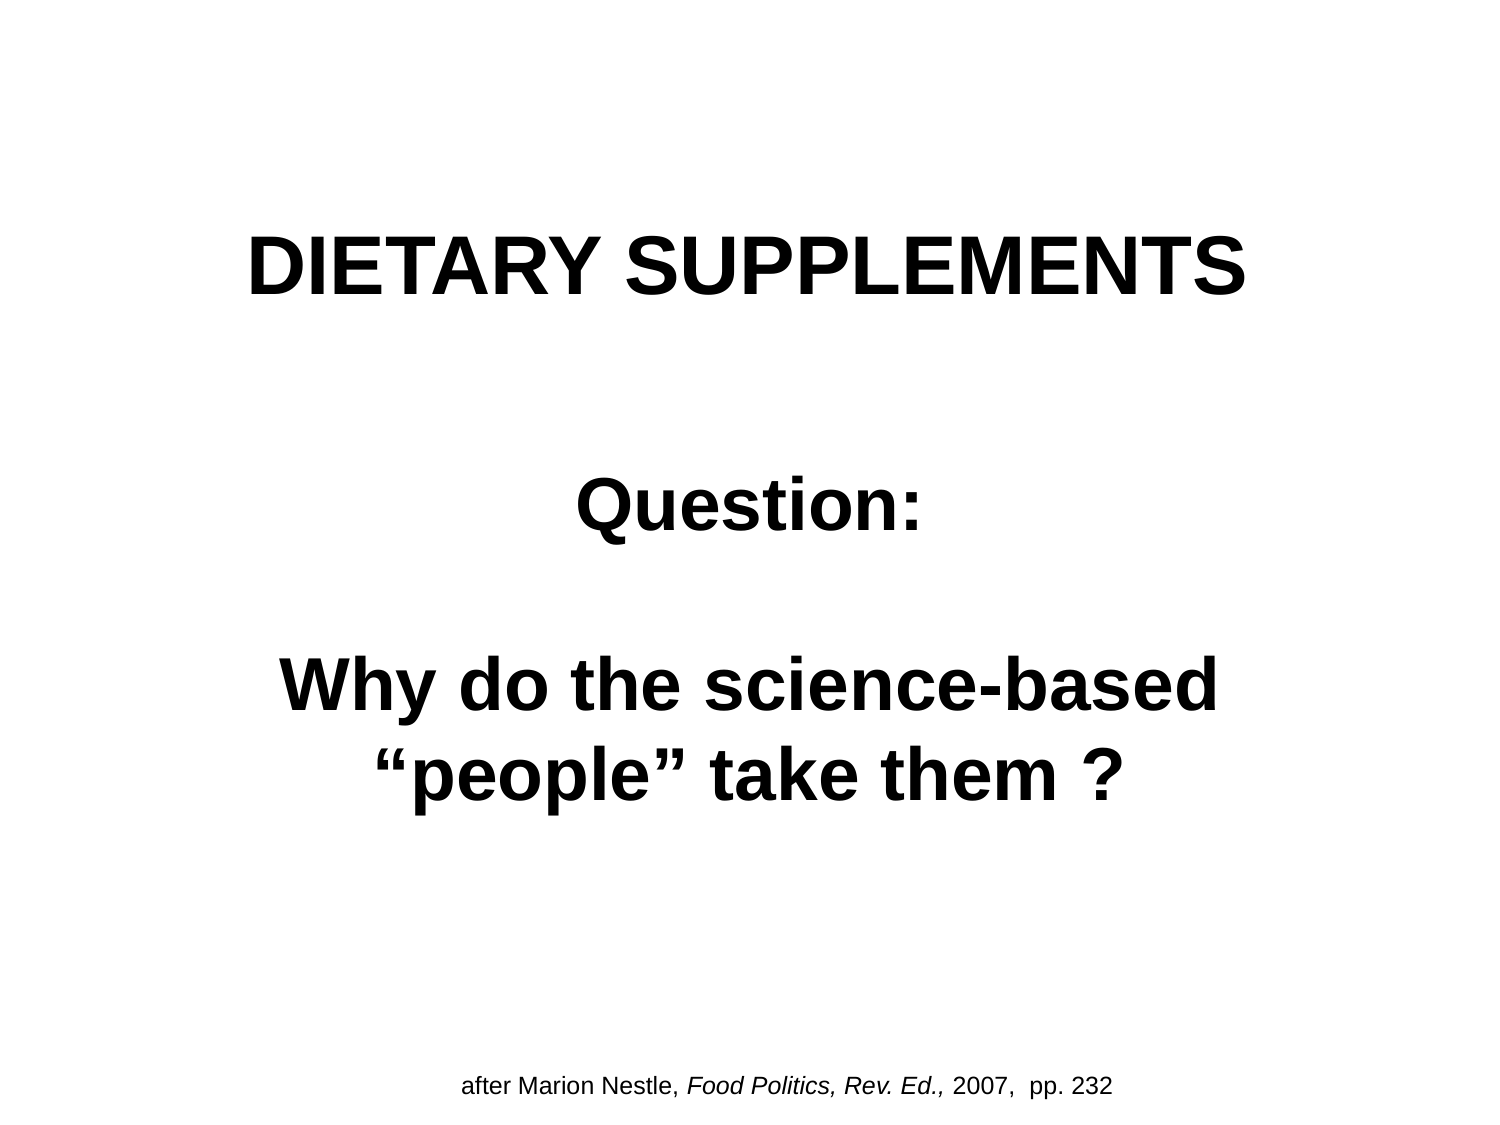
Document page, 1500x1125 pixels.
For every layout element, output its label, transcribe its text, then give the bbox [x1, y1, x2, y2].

text_box DIETARY SUPPLEMENTS [147, 203, 1348, 319]
text_box after Marion Nestle, Food Politics, Rev. Ed., 2007, pp. 232 [148, 1062, 1352, 1107]
text_box Question: Why do the science-based “people” take them ? [148, 397, 1352, 823]
